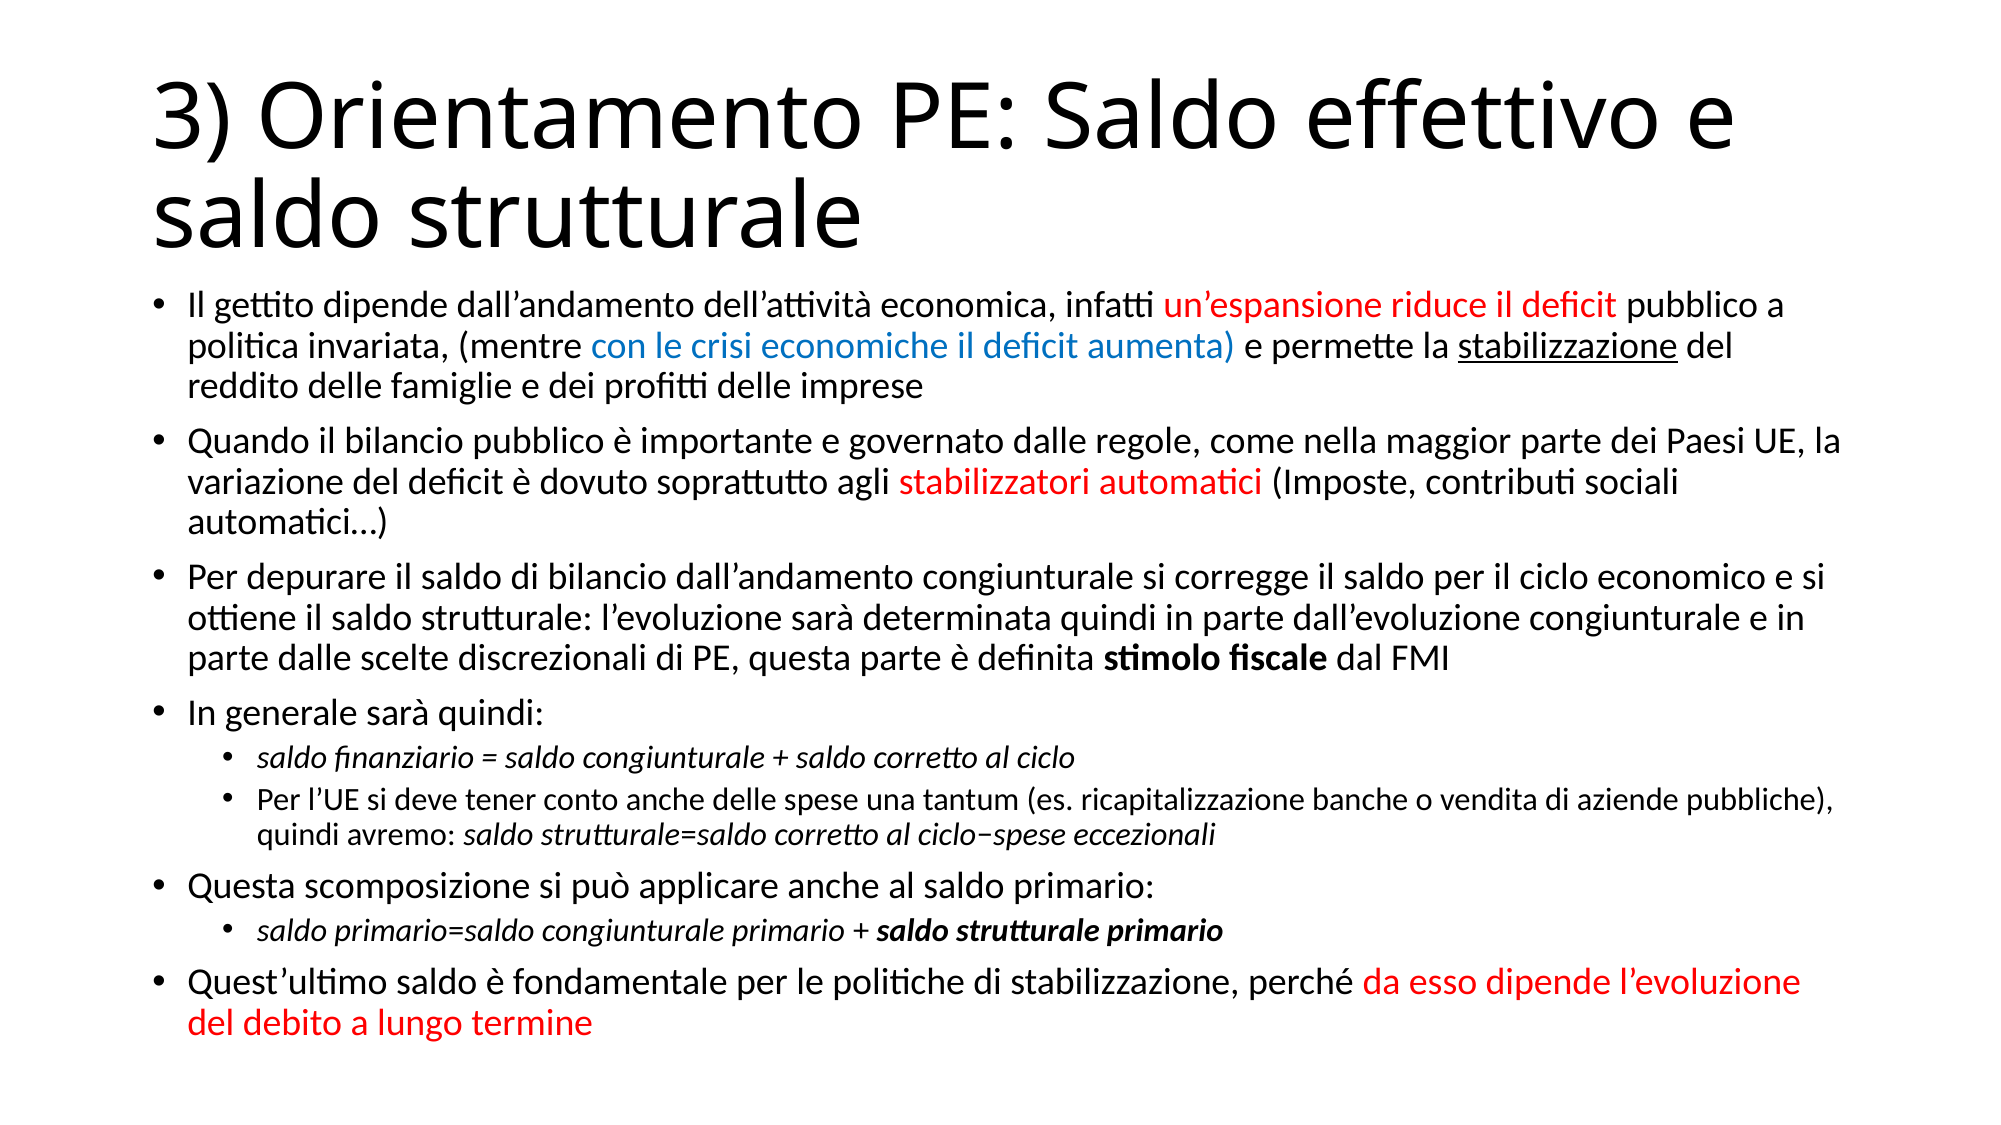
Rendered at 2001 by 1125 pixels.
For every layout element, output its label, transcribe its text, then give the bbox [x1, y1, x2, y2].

list Il gettito dipende dall’andamento dell’attività economica, infatti un’espansione riduce il deficit pubblico a politica invariata, (mentre con le crisi economiche il deficit aumenta) e permette la stabilizzazione del reddito delle famiglie e dei profitti delle imprese Quando il bilancio pubblico è importante e governato dalle regole, come nella maggior parte dei Paesi UE, la variazione del deficit è dovuto soprattutto agli stabilizzatori automatici (Imposte, contributi sociali automatici…) Per depurare il saldo di bilancio dall’andamento congiunturale si corregge il saldo per il ciclo economico e si ottiene il saldo strutturale: l’evoluzione sarà determinata quindi in parte dall’evoluzione congiunturale e in parte dalle scelte discrezionali di PE, questa parte è definita stimolo fiscale dal FMI In generale sarà quindi: saldo finanziario = saldo congiunturale + saldo corretto al ciclo Per l’UE si deve tener conto anche delle spese una tantum (es. ricapitalizzazione banche o vendita di aziende pubbliche), quindi avremo: saldo strutturale=saldo corretto al ciclo−spese eccezionali Questa scomposizione si può applicare anche al saldo primario: saldo primario=saldo congiunturale primario + saldo strutturale primario Quest’ultimo saldo è fondamentale per le politiche di stabilizzazione, perché da esso dipende l’evoluzione del debito a lungo termine [137, 277, 1863, 1060]
title 3) Orientamento PE: Saldo effettivo e saldo strutturale [137, 59, 1863, 277]
